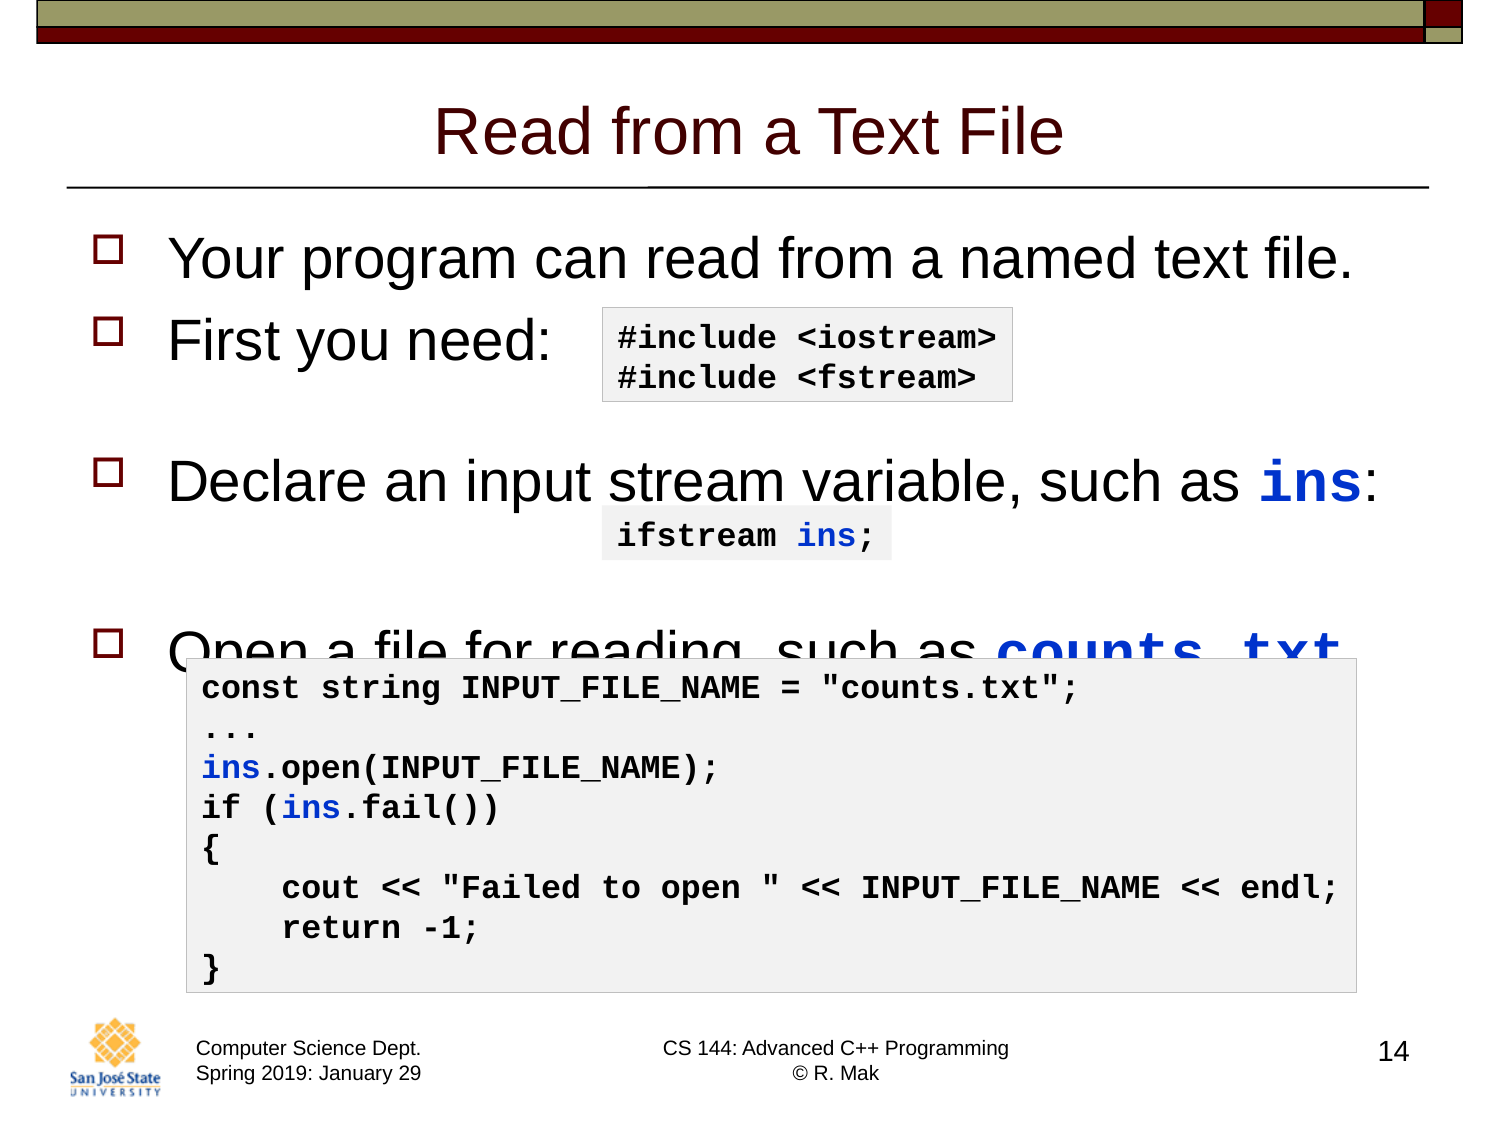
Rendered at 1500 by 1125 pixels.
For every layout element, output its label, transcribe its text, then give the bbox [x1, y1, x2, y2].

title Read from a Text File [75, 67, 1425, 175]
text_box const string INPUT_FILE_NAME = "counts.txt"; ... ins.open(INPUT_FILE_NAME); if (ins.fail()) { cout << "Failed to open " << INPUT_FILE_NAME << endl; return -1; } [186, 658, 1357, 993]
picture [60, 1012, 166, 1112]
list Your program can read from a named text file. First you need: Declare an input stream variable, such as ins: Open a file for reading, such as counts.txt. [75, 212, 1425, 659]
text_box ifstream ins; [601, 505, 892, 561]
slide_number 14 [1320, 1025, 1425, 1100]
text_box #include <iostream> #include <fstream> [602, 307, 1013, 402]
